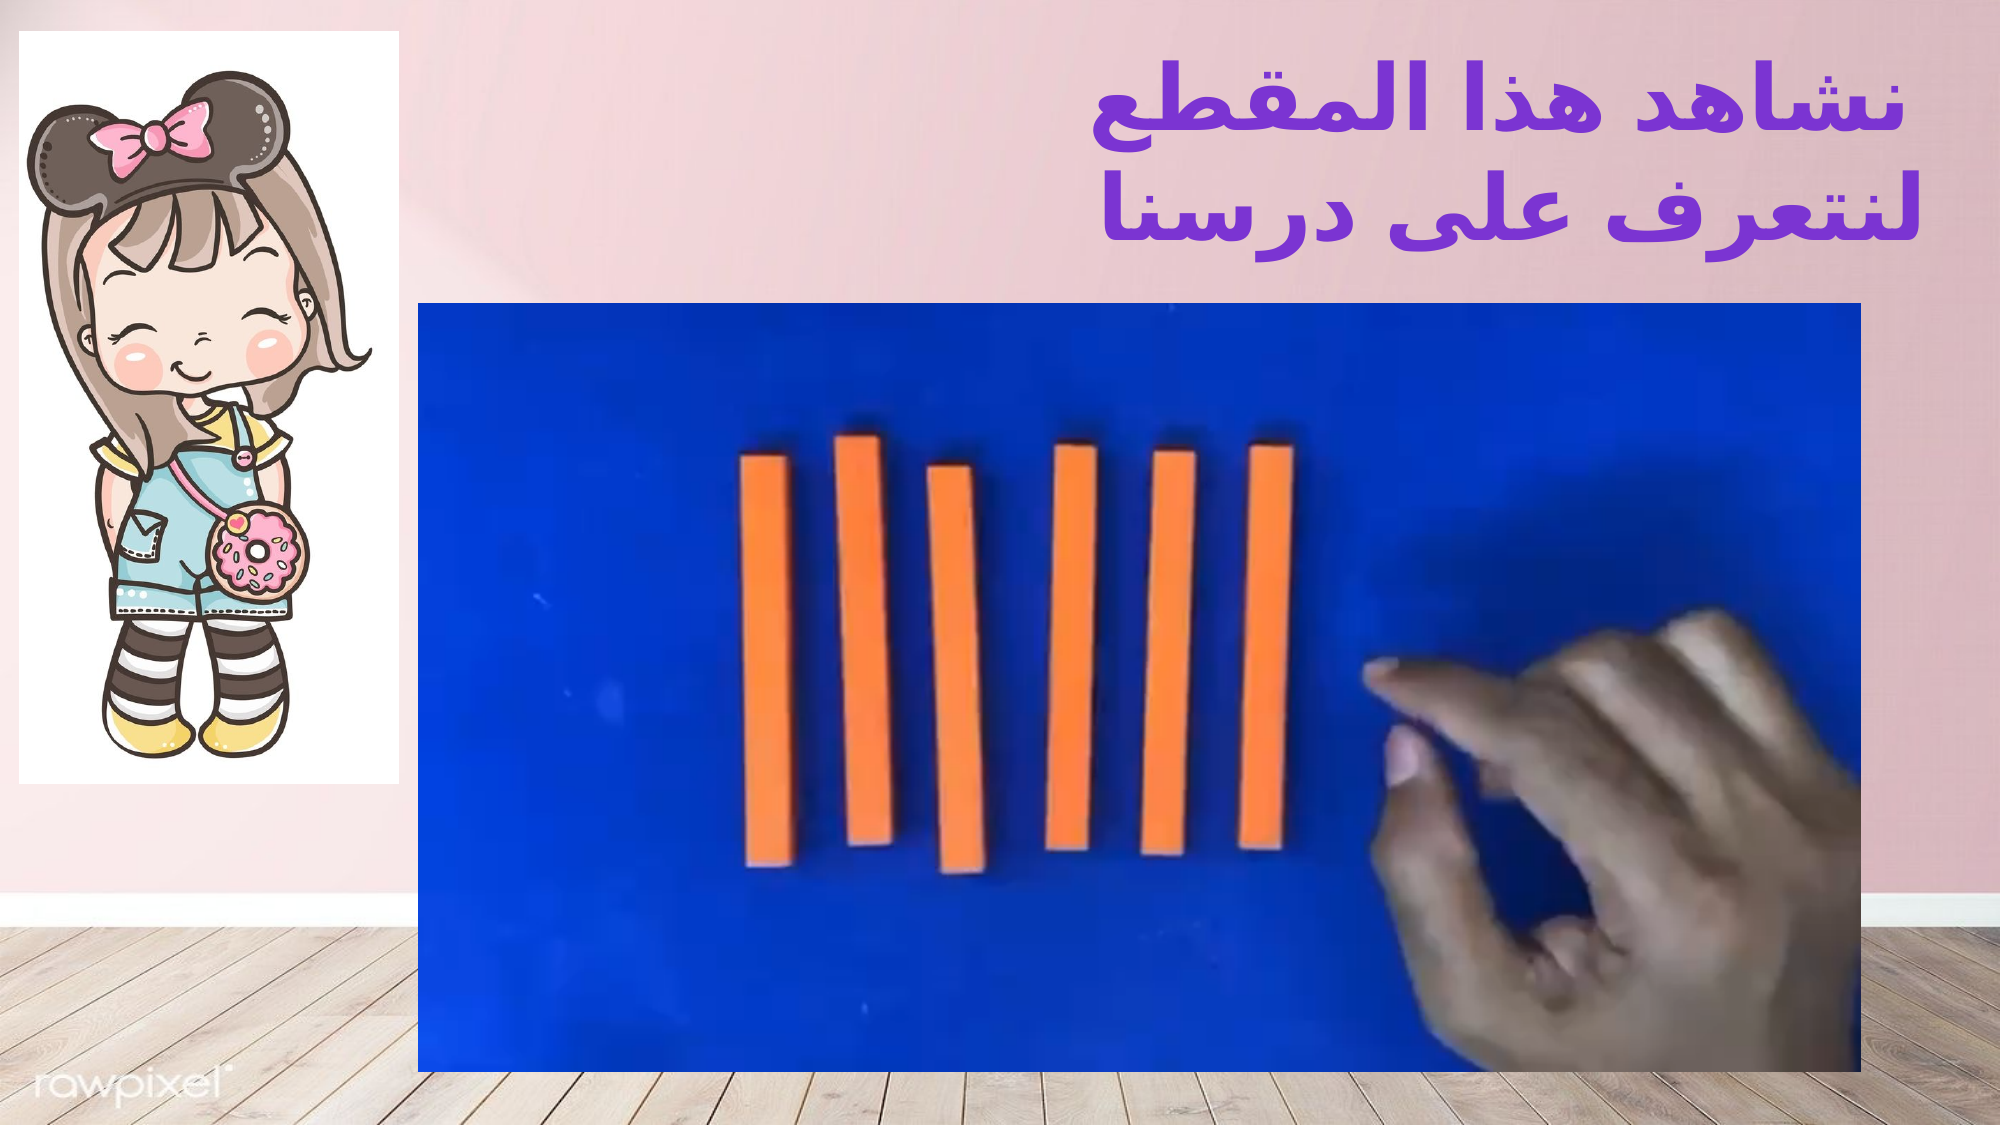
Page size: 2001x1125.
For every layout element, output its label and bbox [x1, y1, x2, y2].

text_box [417, 302, 1862, 1073]
picture [0, 0, 2000, 1125]
